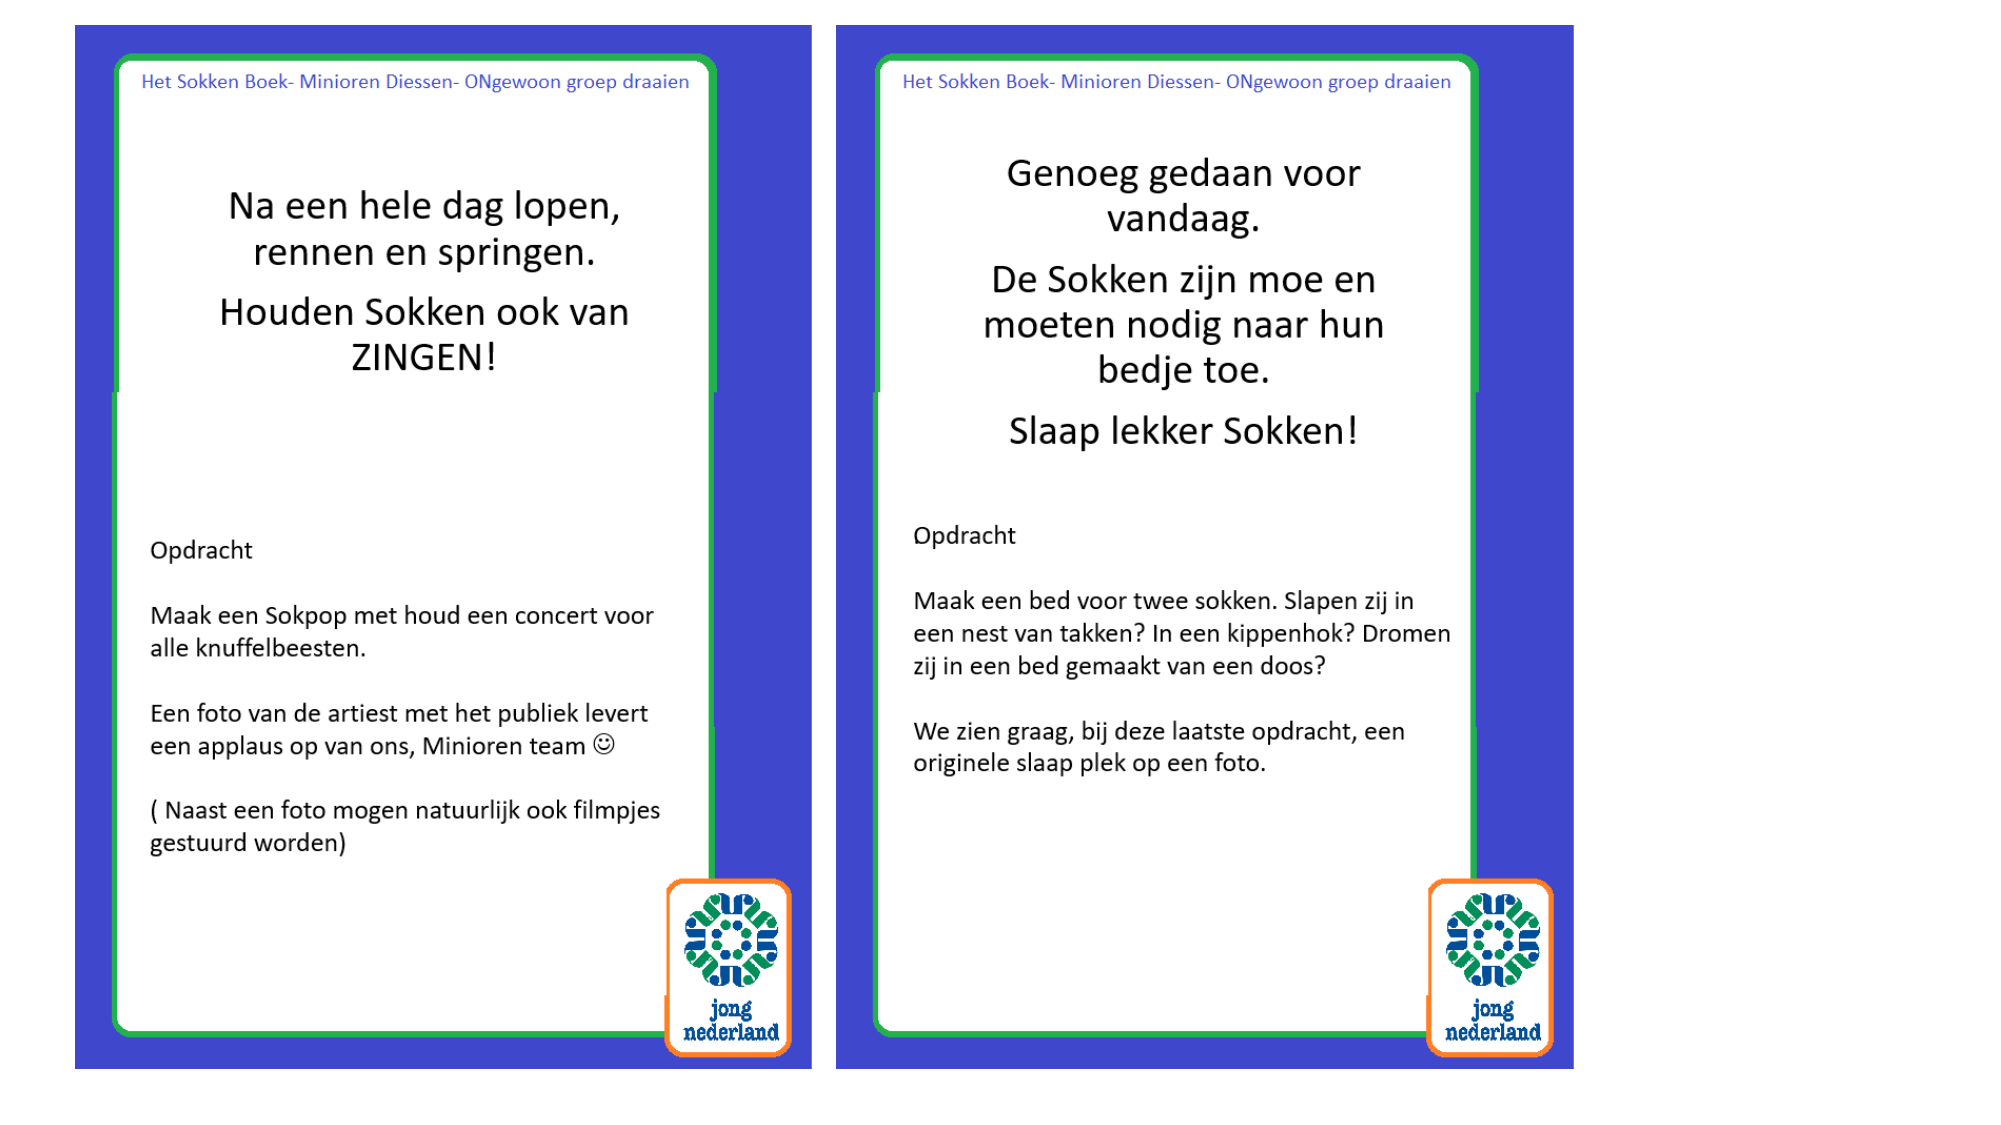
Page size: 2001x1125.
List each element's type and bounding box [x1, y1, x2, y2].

list [74, 25, 816, 1069]
list [836, 25, 1577, 1069]
